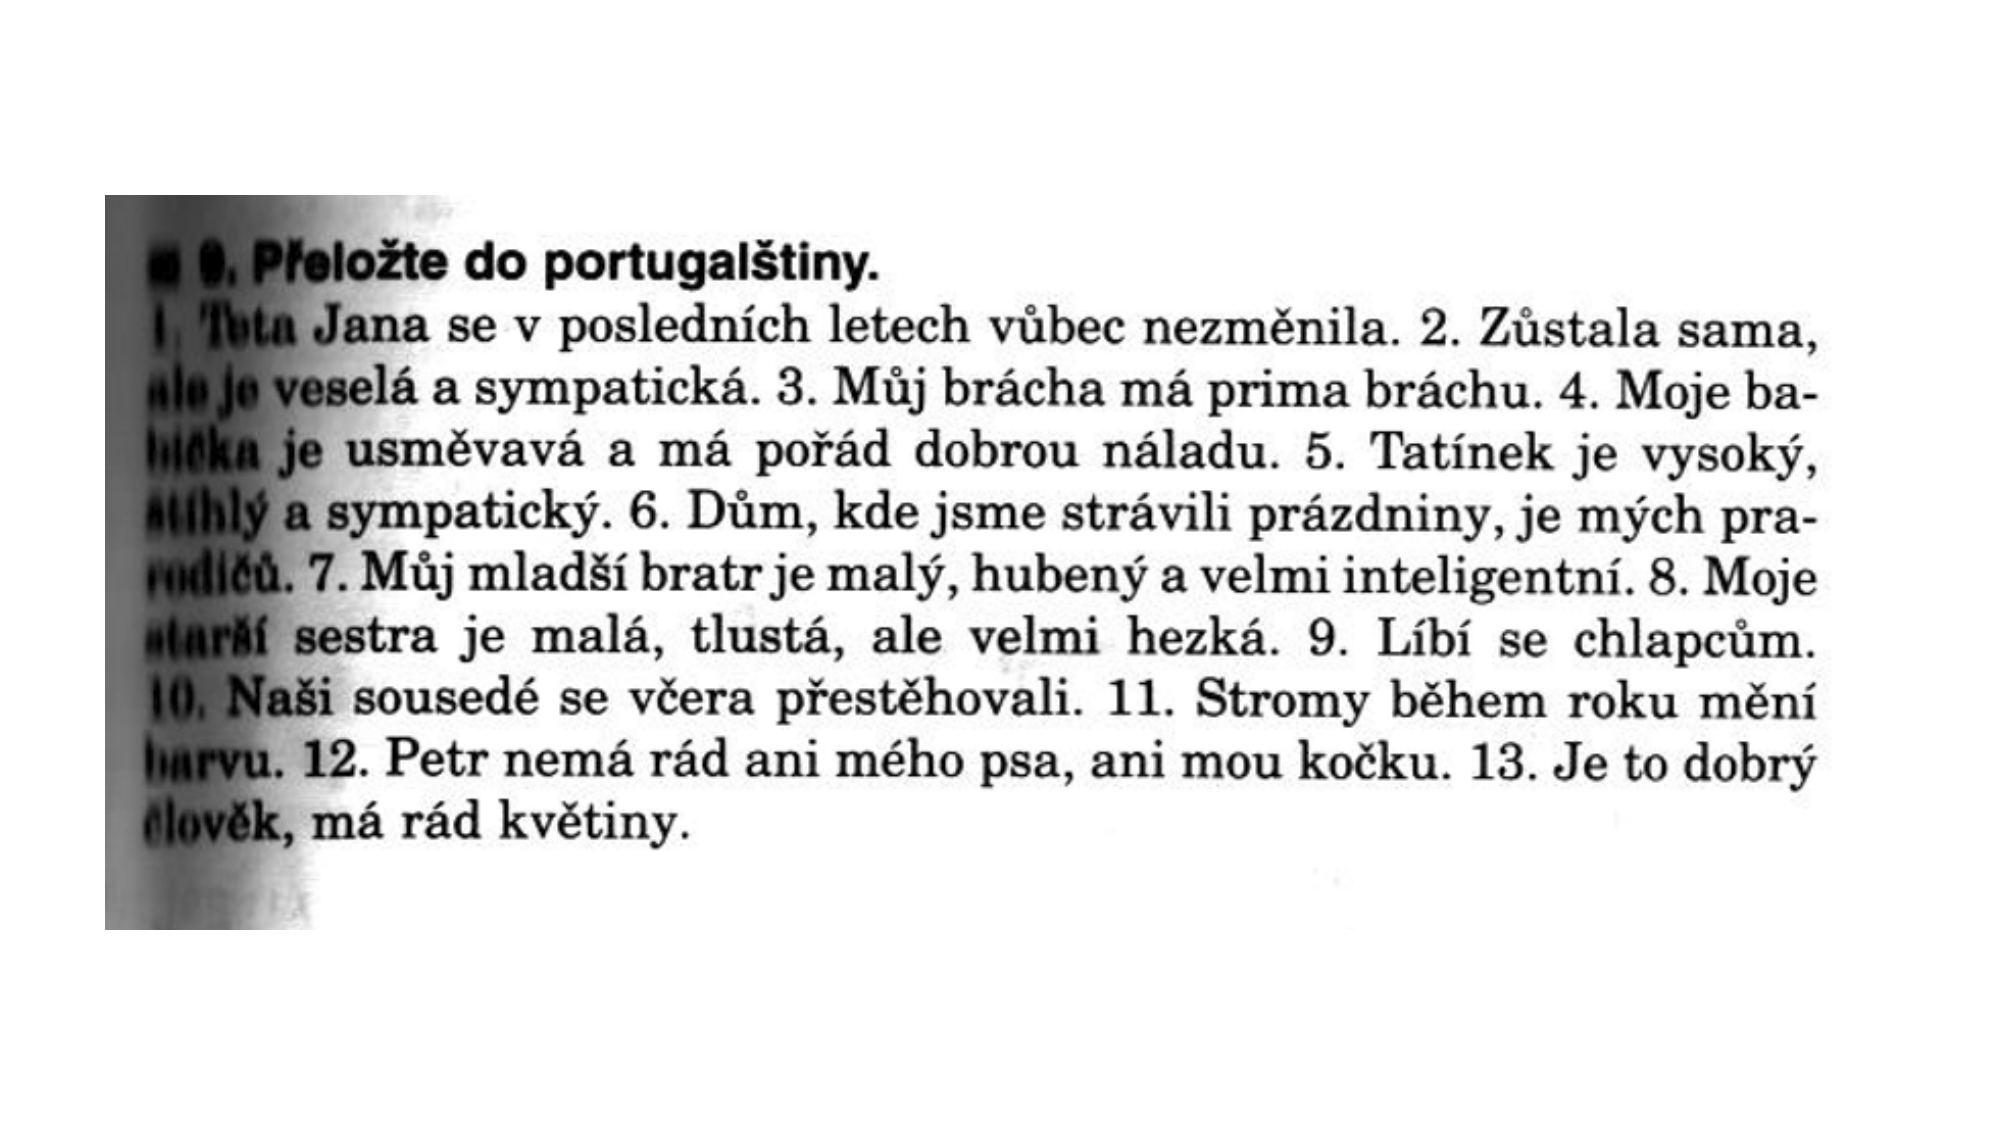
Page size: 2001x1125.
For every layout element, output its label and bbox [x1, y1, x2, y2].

list [105, 195, 1895, 930]
